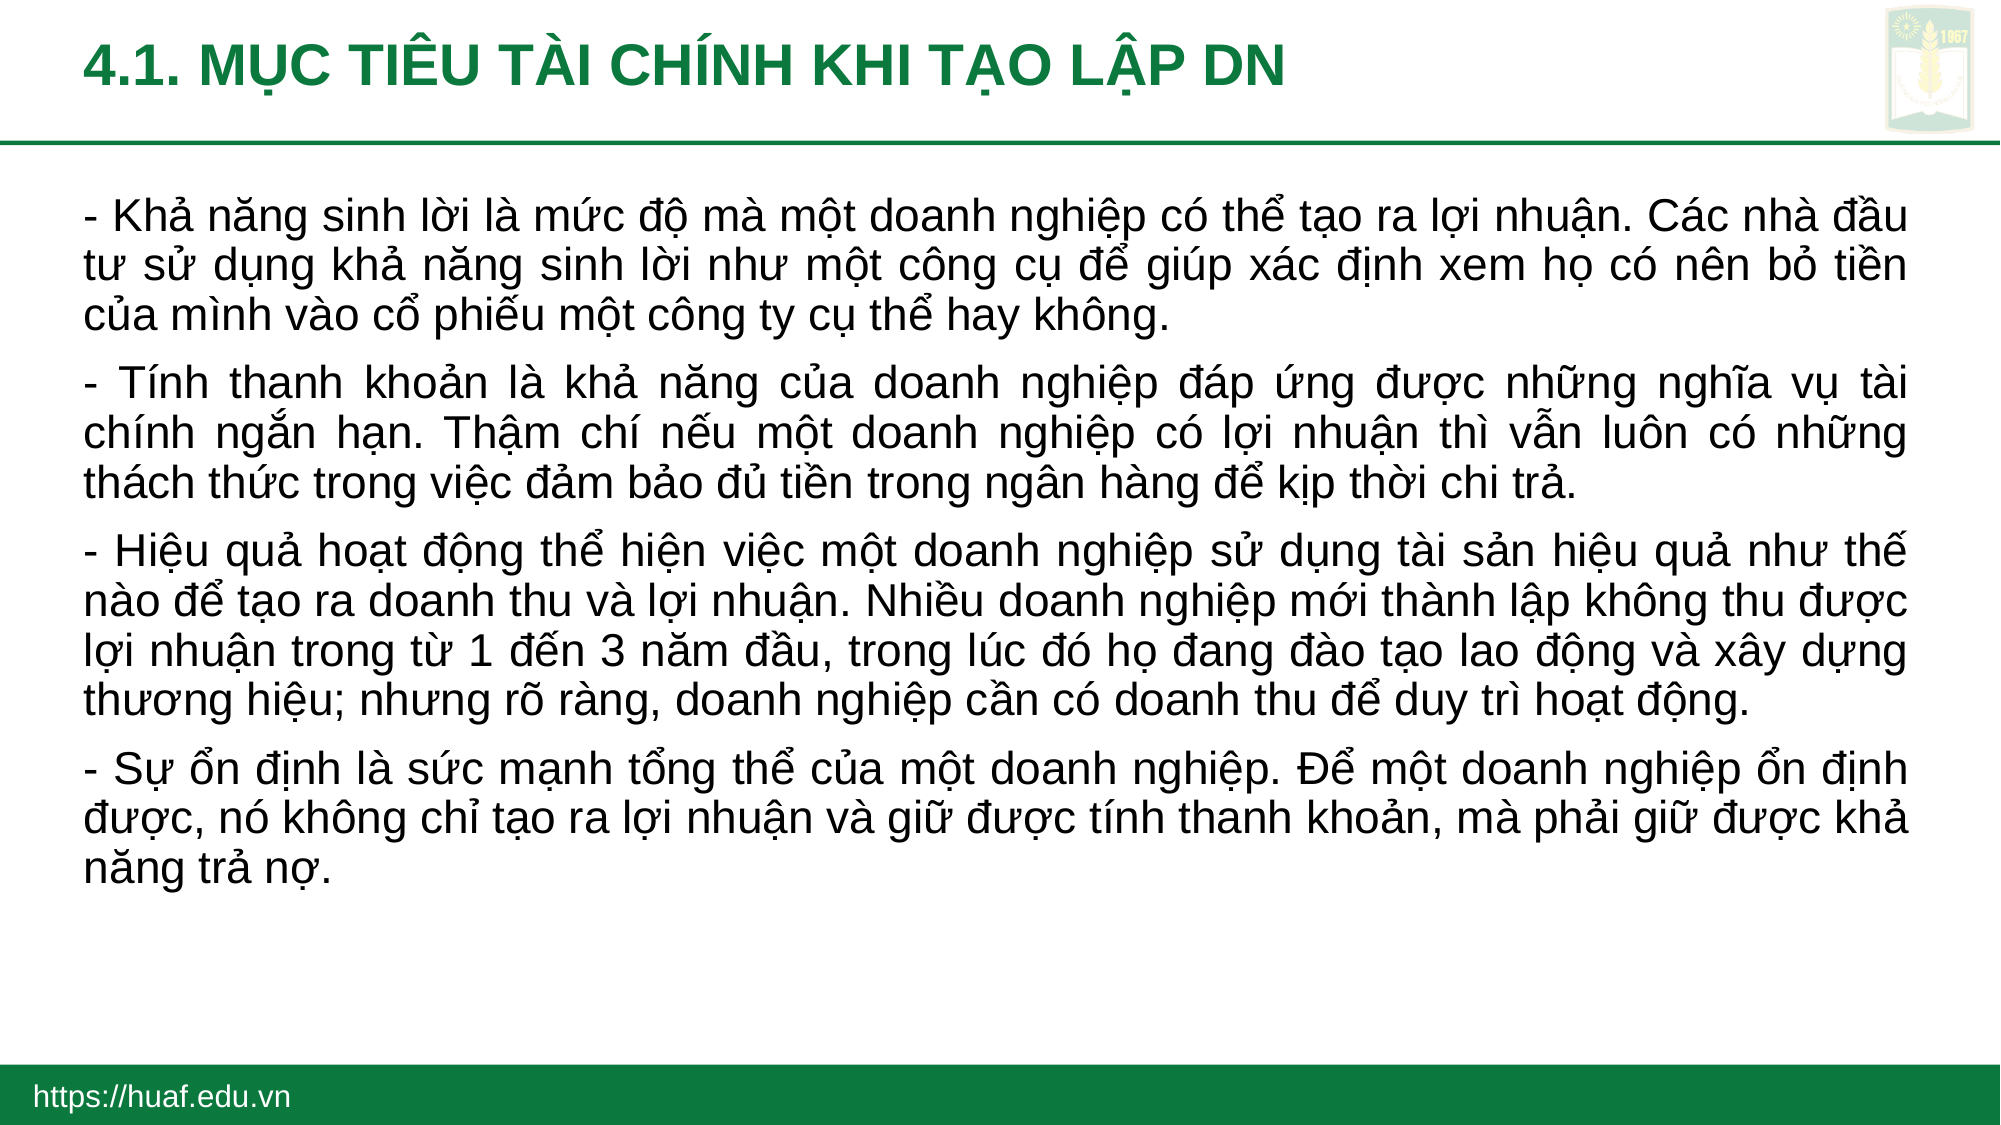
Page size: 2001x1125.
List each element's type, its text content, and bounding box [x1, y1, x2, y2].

footer https://huaf.edu.vn [0, 1065, 325, 1125]
title 4.1. MỤC TIÊU TÀI CHÍNH KHI TẠO LẬP DN [69, 27, 1925, 106]
list - Khả năng sinh lời là mức độ mà một doanh nghiệp có thể tạo ra lợi nhuận. Các nhà đầu tư sử dụng khả năng sinh lời như một công cụ để giúp xác định xem họ có nên bỏ tiền của mình vào cổ phiếu một công ty cụ thể hay không. - Tính thanh khoản là khả năng của doanh nghiệp đáp ứng được những nghĩa vụ tài chính ngắn hạn. Thậm chí nếu một doanh nghiệp có lợi nhuận thì vẫn luôn có những thách thức trong việc đảm bảo đủ tiền trong ngân hàng để kịp thời chi trả. - Hiệu quả hoạt động thể hiện việc một doanh nghiệp sử dụng tài sản hiệu quả như thế nào để tạo ra doanh thu và lợi nhuận. Nhiều doanh nghiệp mới thành lập không thu được lợi nhuận trong từ 1 đến 3 năm đầu, trong lúc đó họ đang đào tạo lao động và xây dựng thương hiệu; nhưng rõ ràng, doanh nghiệp cần có doanh thu để duy trì hoạt động. - Sự ổn định là sức mạnh tổng thể của một doanh nghiệp. Để một doanh nghiệp ổn định được, nó không chỉ tạo ra lợi nhuận và giữ được tính thanh khoản, mà phải giữ được khả năng trả nợ. [69, 183, 1925, 939]
picture [1867, 0, 2000, 148]
